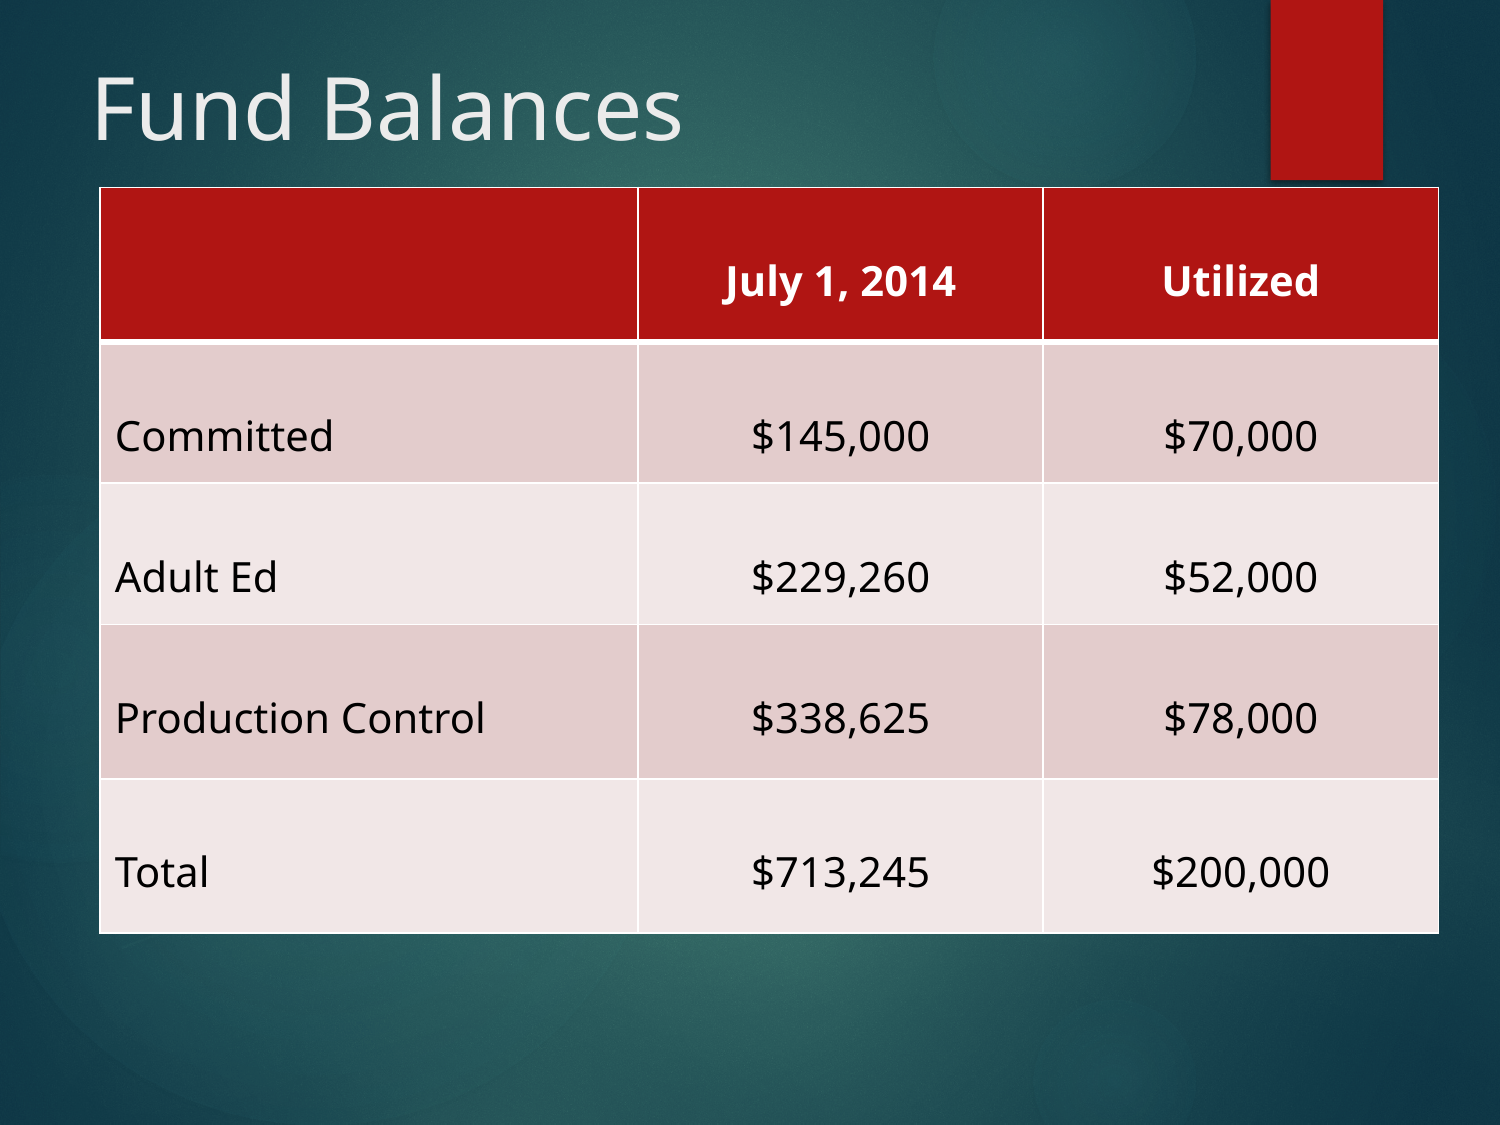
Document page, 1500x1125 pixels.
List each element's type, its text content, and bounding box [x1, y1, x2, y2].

table_cell $78,000 [1044, 625, 1438, 778]
table_cell Production Control [101, 625, 637, 778]
table_cell $145,000 [639, 345, 1042, 482]
table_cell $713,245 [639, 780, 1042, 932]
table_cell $70,000 [1044, 345, 1438, 482]
table_cell $229,260 [639, 484, 1042, 624]
table_cell Total [101, 780, 637, 932]
table_header [101, 188, 637, 339]
table_header Utilized [1044, 188, 1438, 339]
title Fund Balances [75, 45, 1325, 213]
table_cell $338,625 [639, 625, 1042, 778]
table_cell Committed [101, 345, 637, 482]
table_cell $52,000 [1044, 484, 1438, 624]
table_cell Adult Ed [101, 484, 637, 624]
table_header July 1, 2014 [639, 188, 1042, 339]
table_cell $200,000 [1044, 780, 1438, 932]
